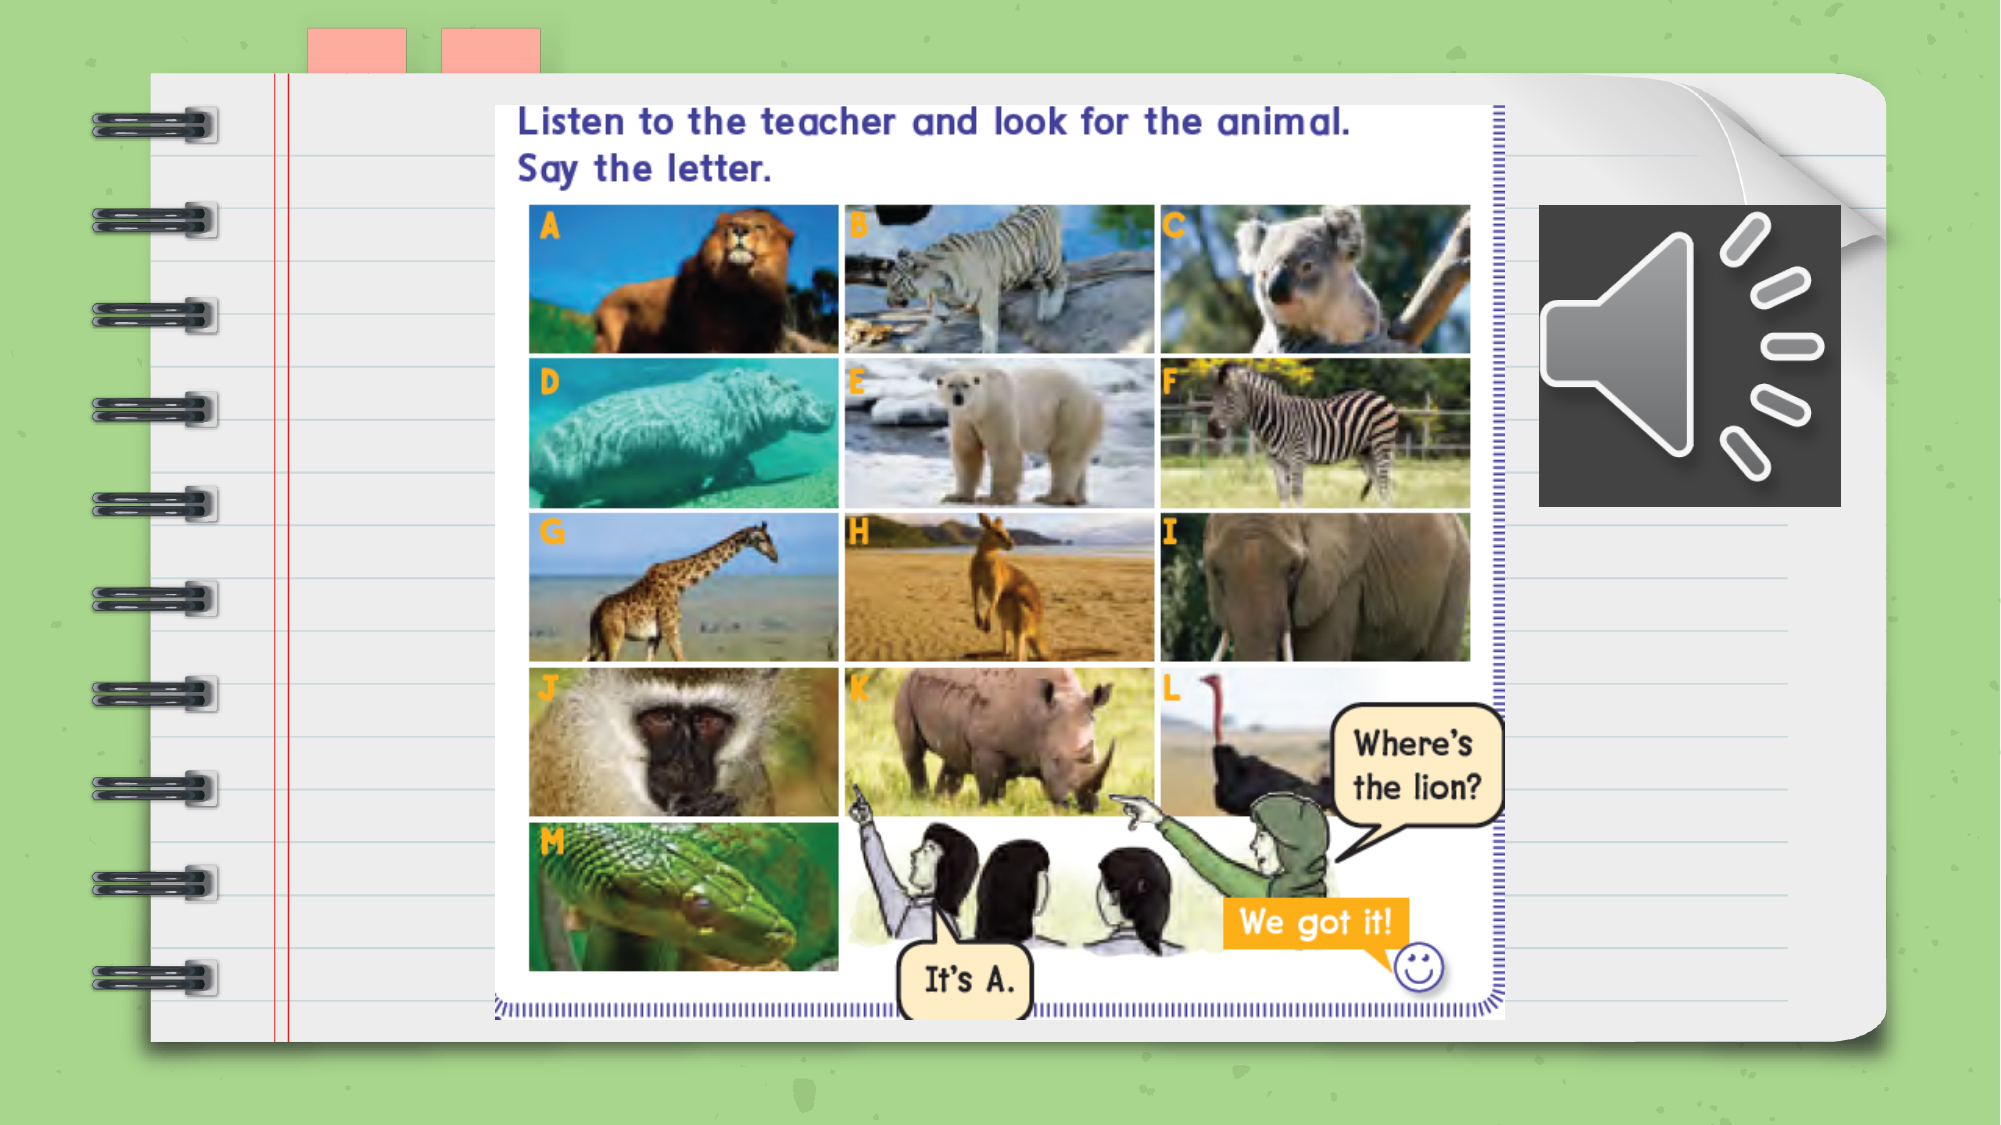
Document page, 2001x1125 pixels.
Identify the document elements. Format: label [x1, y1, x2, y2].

picture [84, 0, 1916, 1096]
